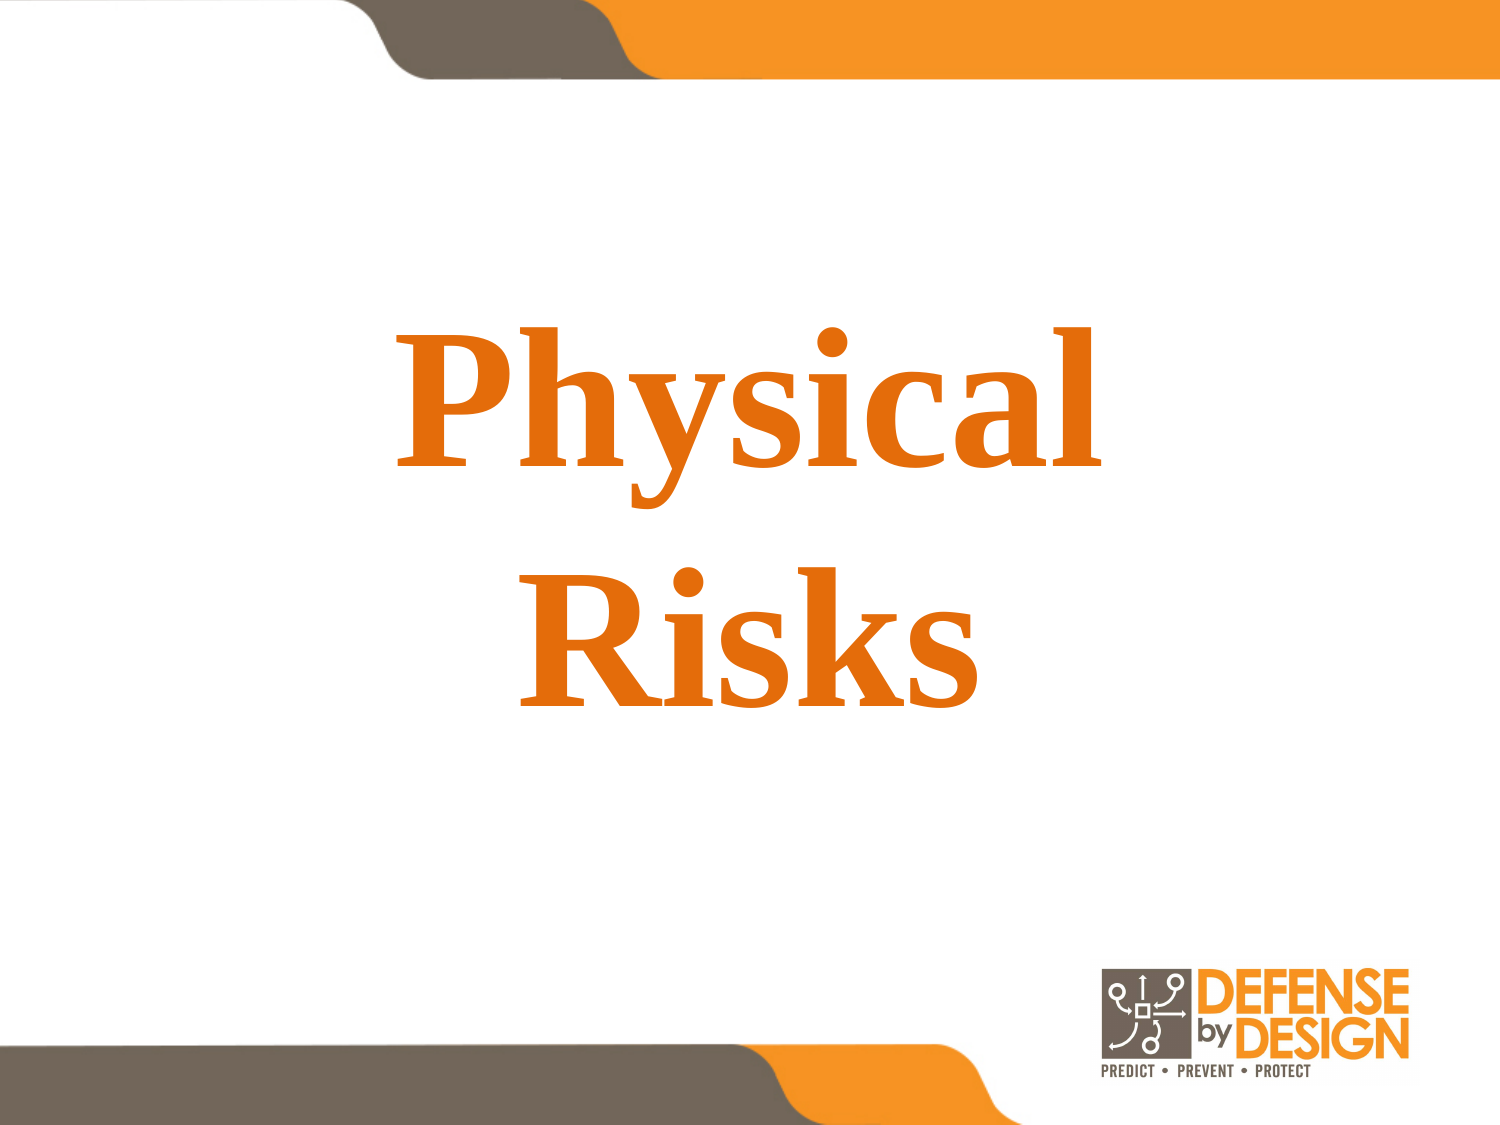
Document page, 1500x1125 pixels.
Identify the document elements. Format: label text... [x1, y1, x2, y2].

picture [0, 0, 1500, 1125]
title Physical Risks [73, 99, 1425, 913]
